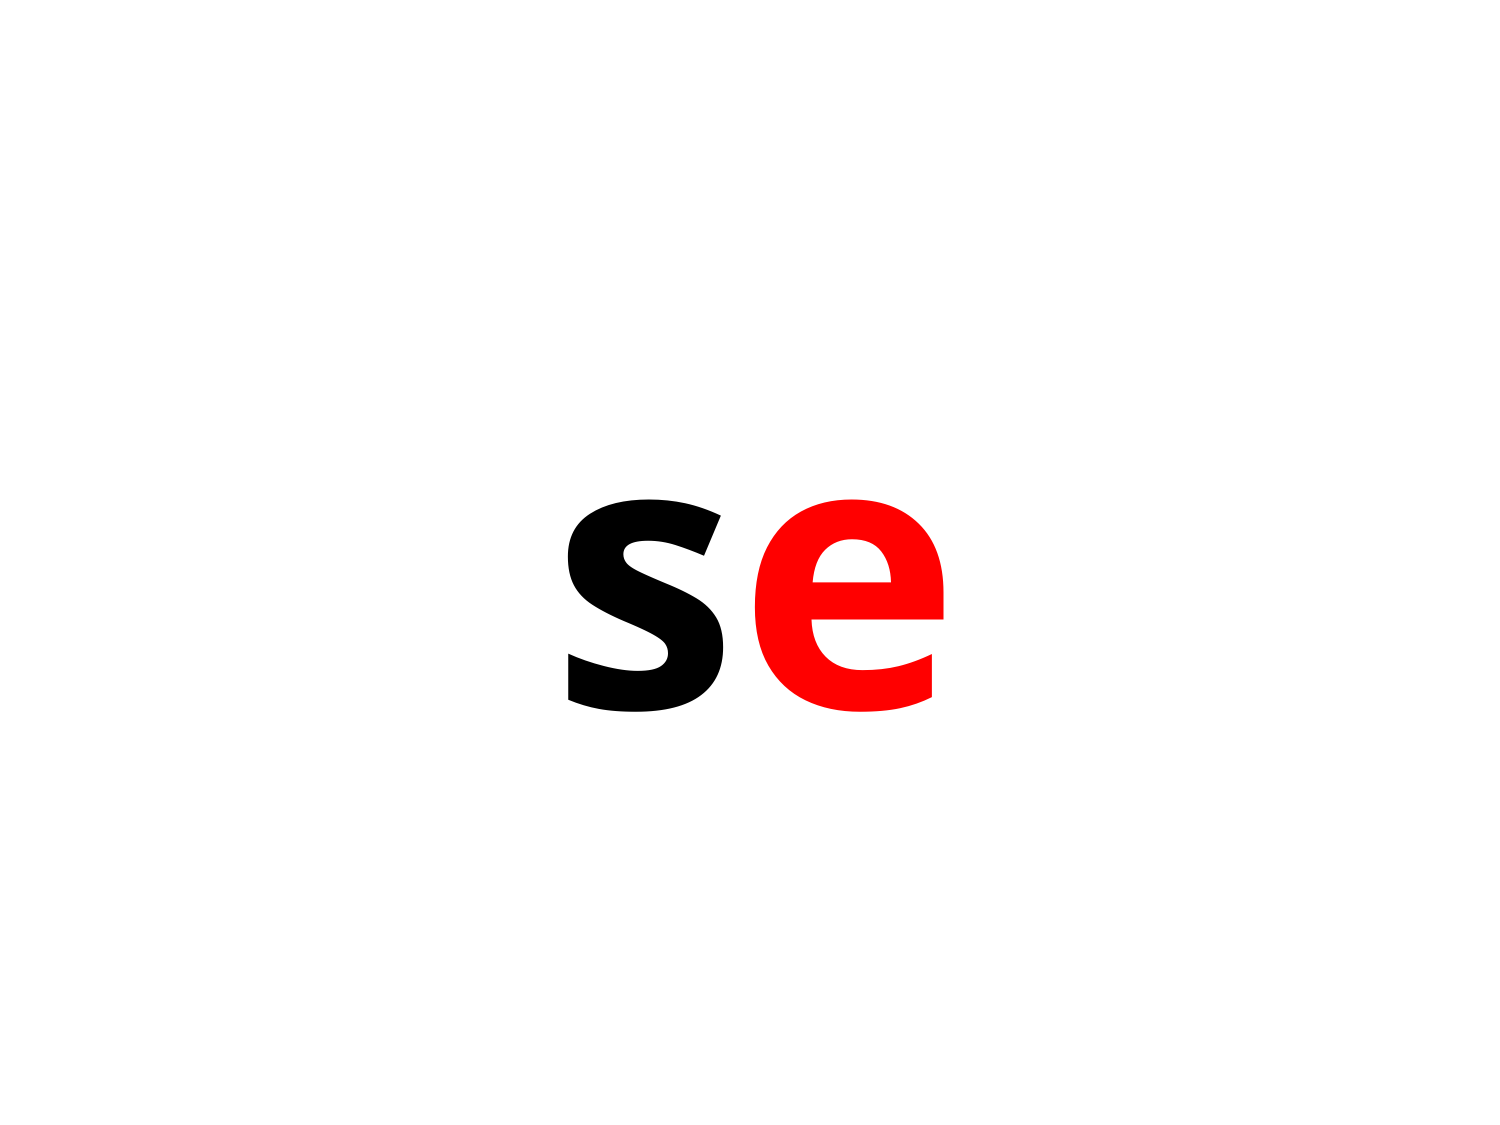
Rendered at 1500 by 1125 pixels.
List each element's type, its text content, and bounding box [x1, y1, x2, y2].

text_box se [360, 326, 1152, 791]
